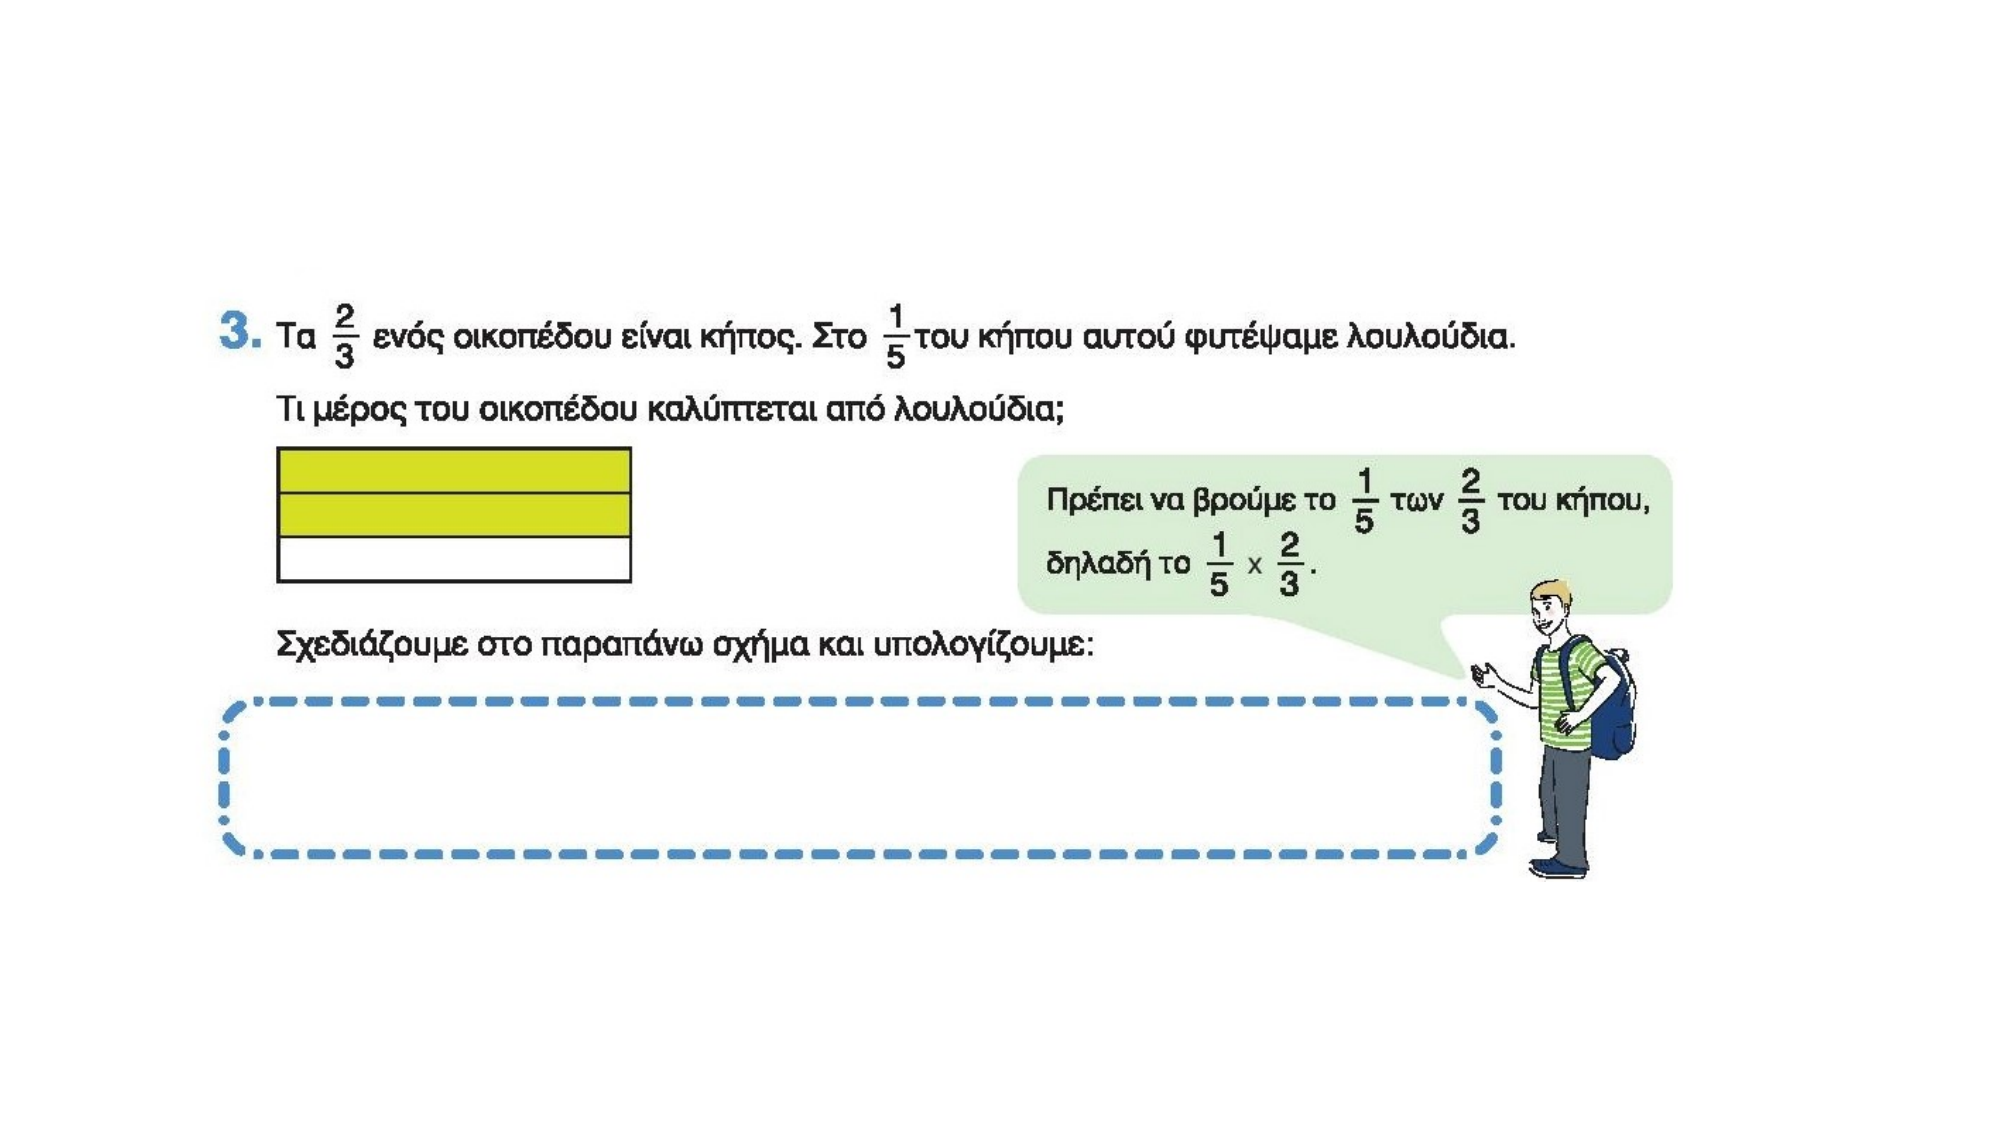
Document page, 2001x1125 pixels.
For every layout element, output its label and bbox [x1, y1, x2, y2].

picture [107, 267, 1827, 882]
